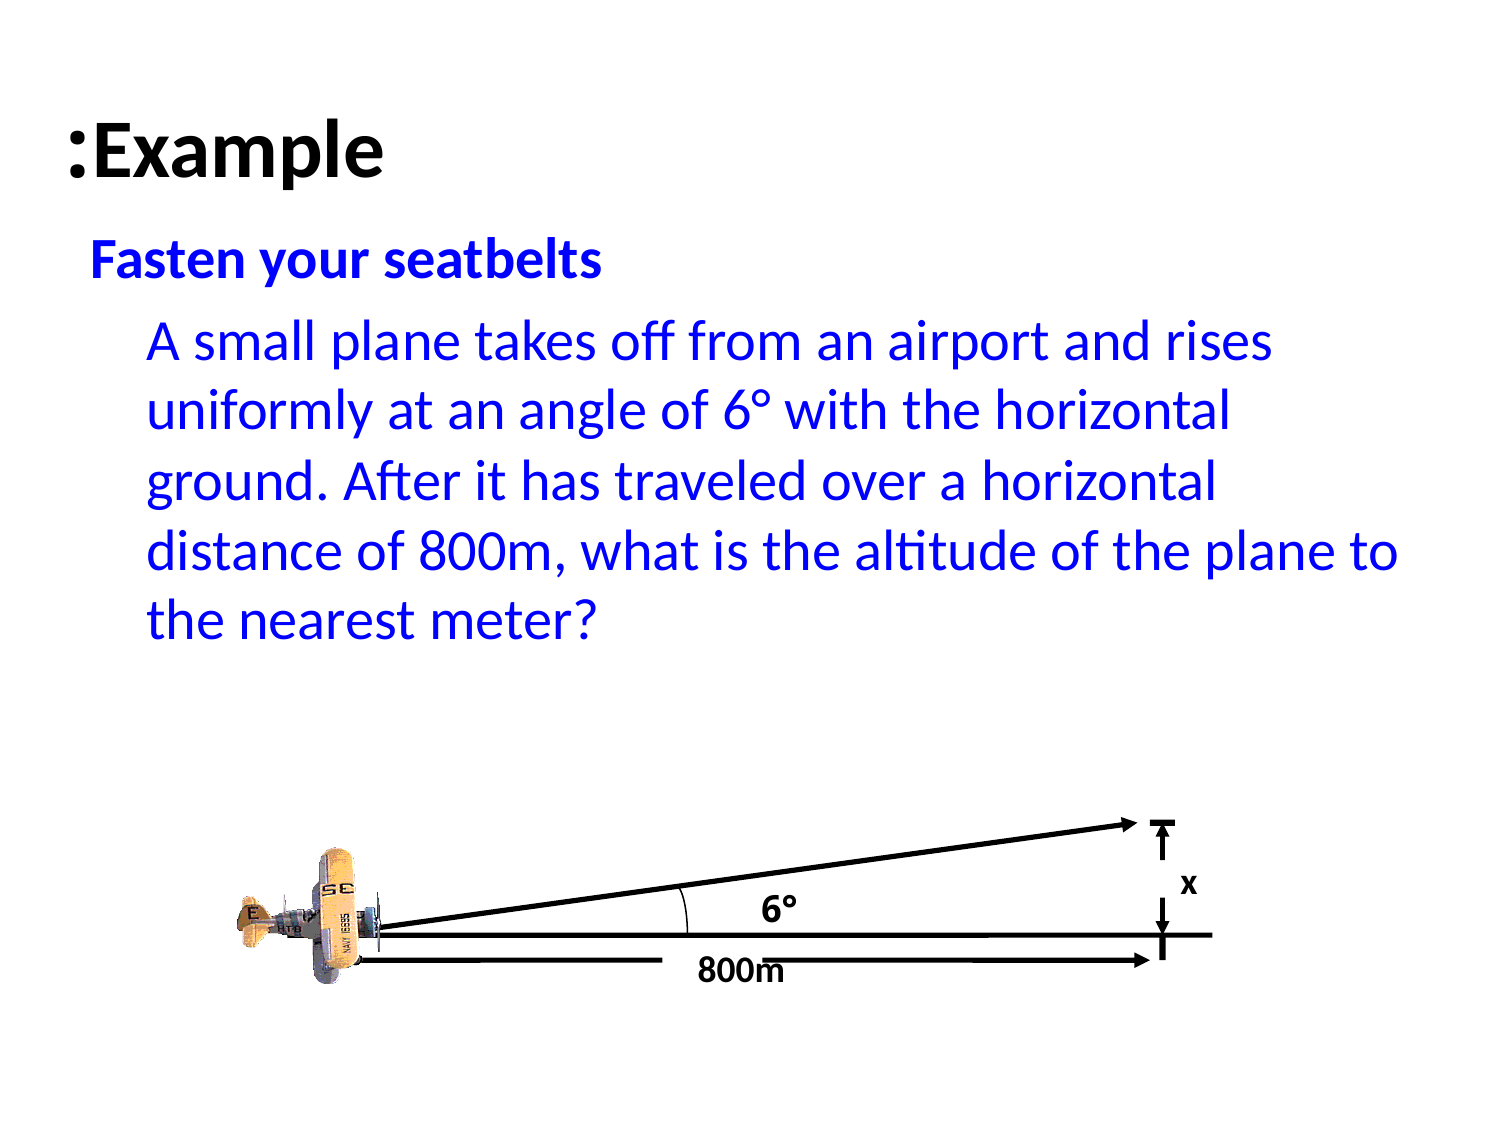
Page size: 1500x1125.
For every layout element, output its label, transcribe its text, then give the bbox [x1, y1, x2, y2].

picture [237, 847, 384, 984]
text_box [324, 822, 1176, 961]
list Fasten your seatbelts A small plane takes off from an airport and rises uniformly at an angle of 6° with the horizontal ground. After it has traveled over a horizontal distance of 800m, what is the altitude of the plane to the nearest meter? [75, 212, 1425, 650]
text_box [649, 849, 1213, 998]
title Example: [50, 50, 1400, 238]
